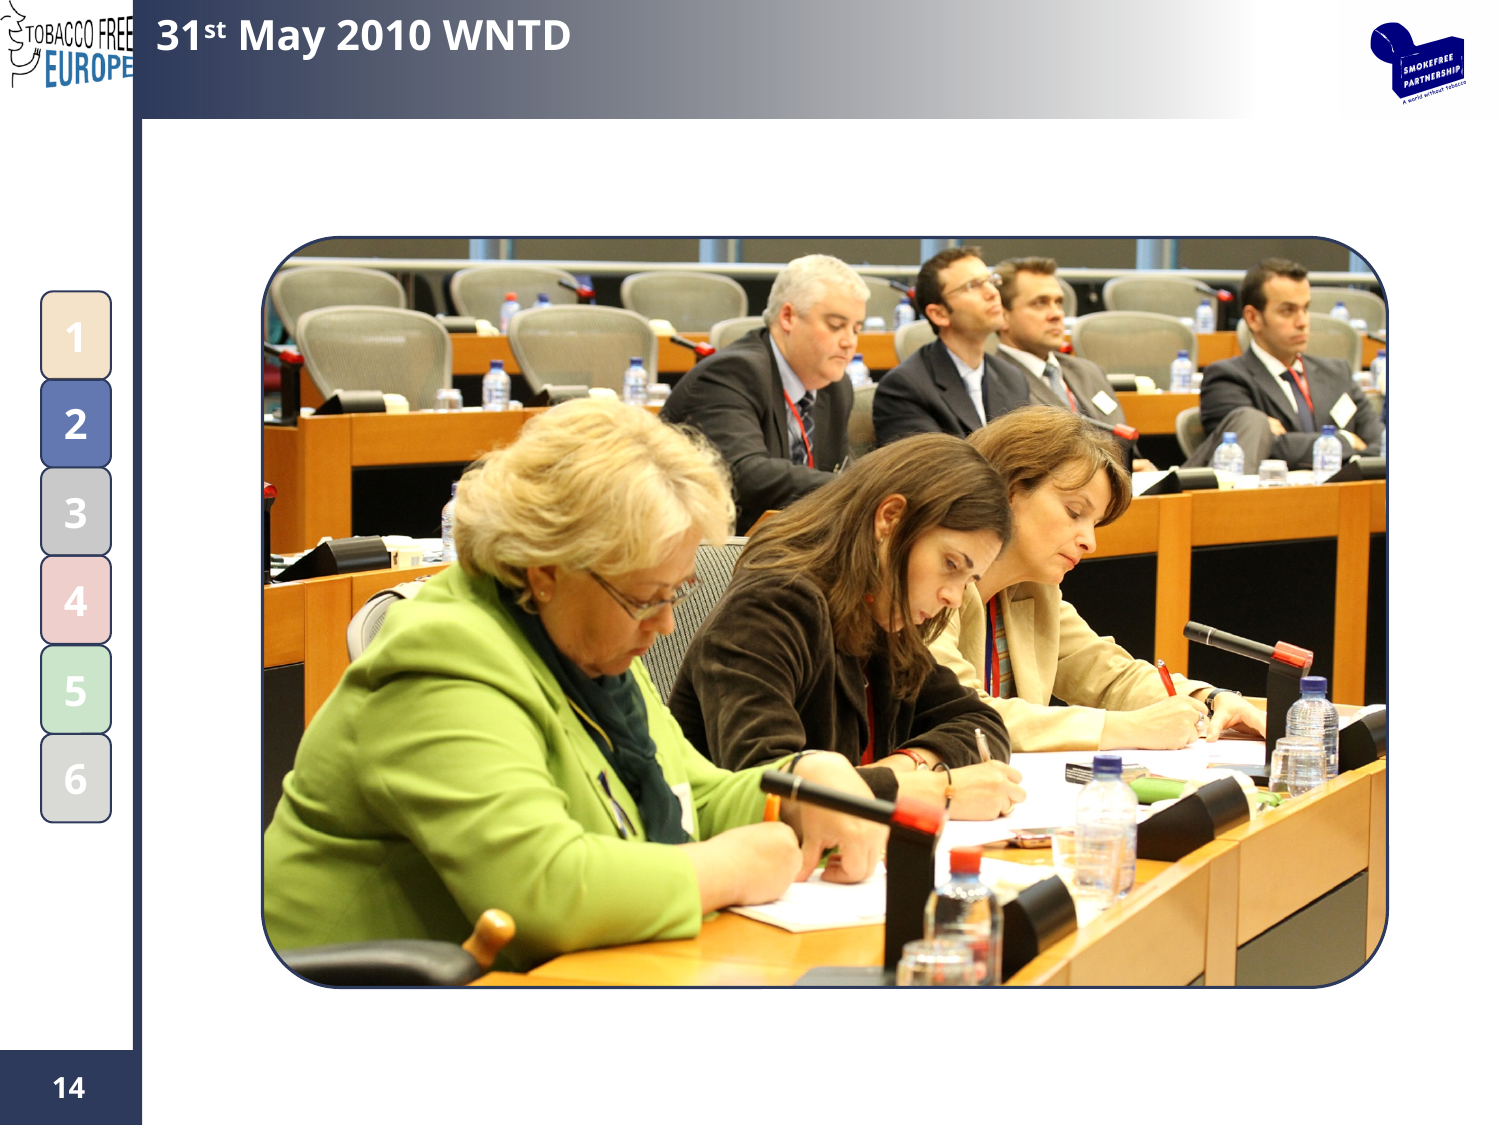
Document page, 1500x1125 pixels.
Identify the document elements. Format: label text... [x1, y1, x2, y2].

text_box 6 [41, 734, 111, 823]
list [262, 237, 1388, 988]
text_box 5 [41, 645, 111, 734]
title 31st May 2010 WNTD [140, 0, 1260, 119]
text_box 2 [41, 379, 111, 468]
picture [1339, 0, 1500, 119]
text_box 4 [41, 556, 111, 644]
text_box 1 [41, 291, 111, 380]
picture [0, 0, 133, 88]
text_box 3 [41, 467, 111, 556]
